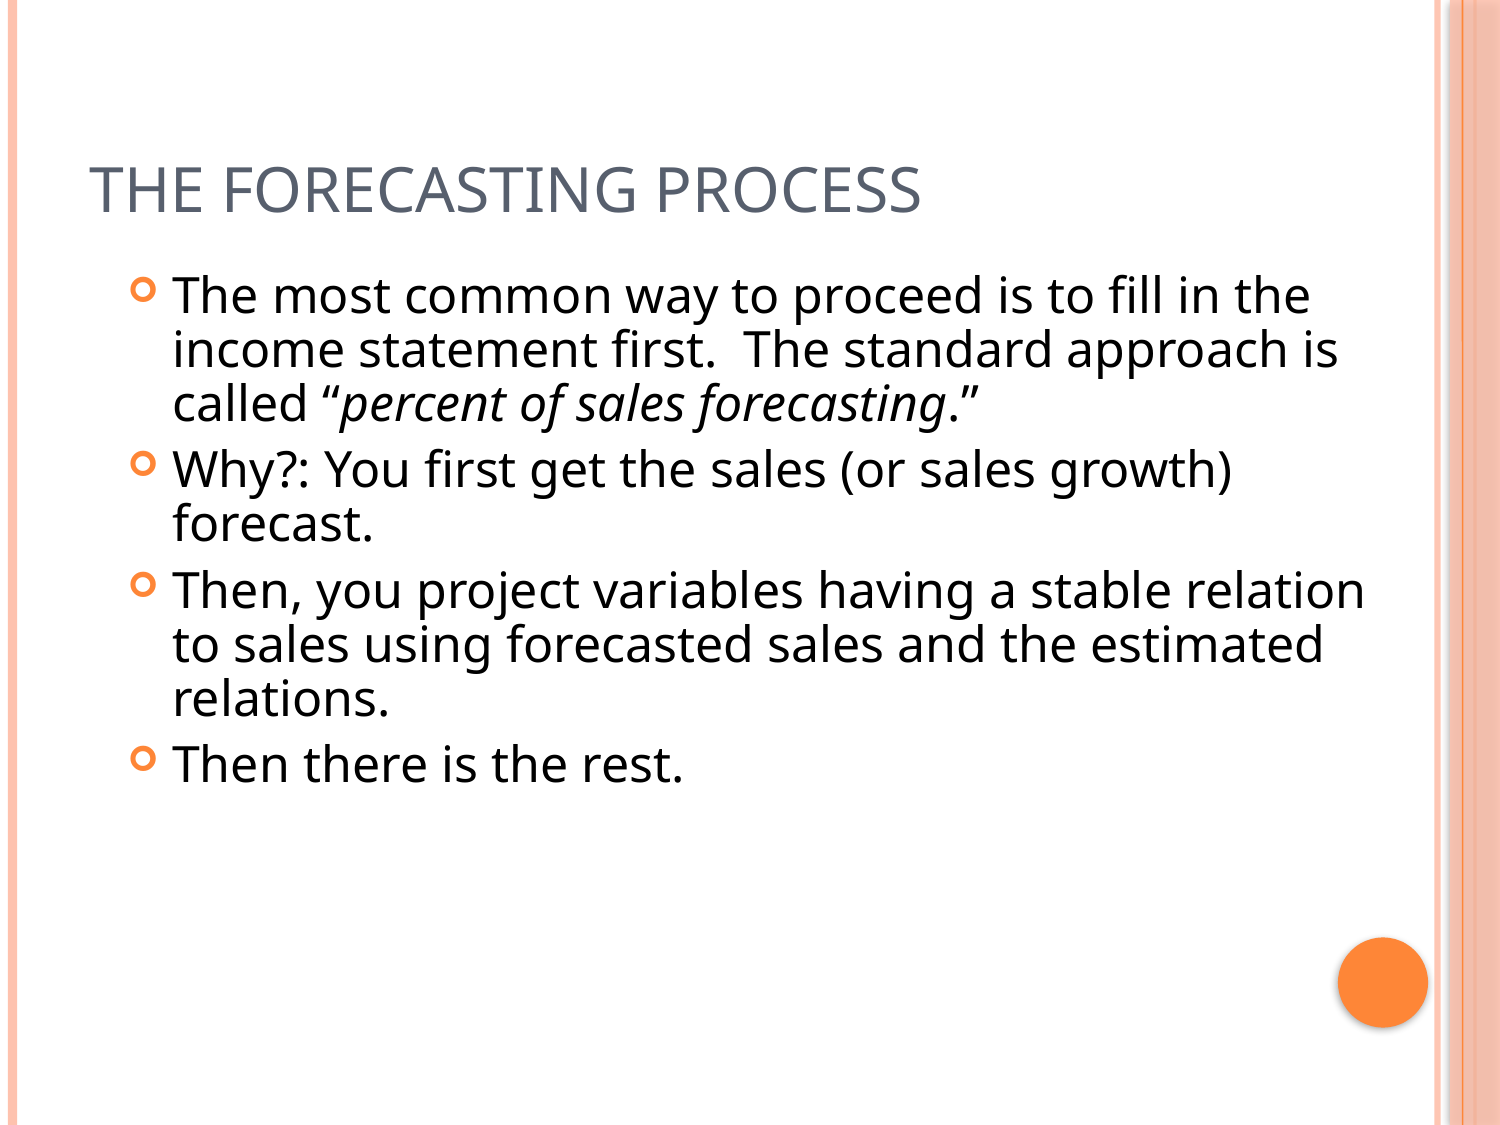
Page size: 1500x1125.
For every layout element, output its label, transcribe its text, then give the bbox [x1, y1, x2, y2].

list The most common way to proceed is to fill in the income statement first. The standard approach is called “percent of sales forecasting.” Why?: You first get the sales (or sales growth) forecast. Then, you project variables having a stable relation to sales using forecasted sales and the estimated relations. Then there is the rest. [112, 262, 1388, 1038]
title The Forecasting Process [75, 45, 1300, 233]
